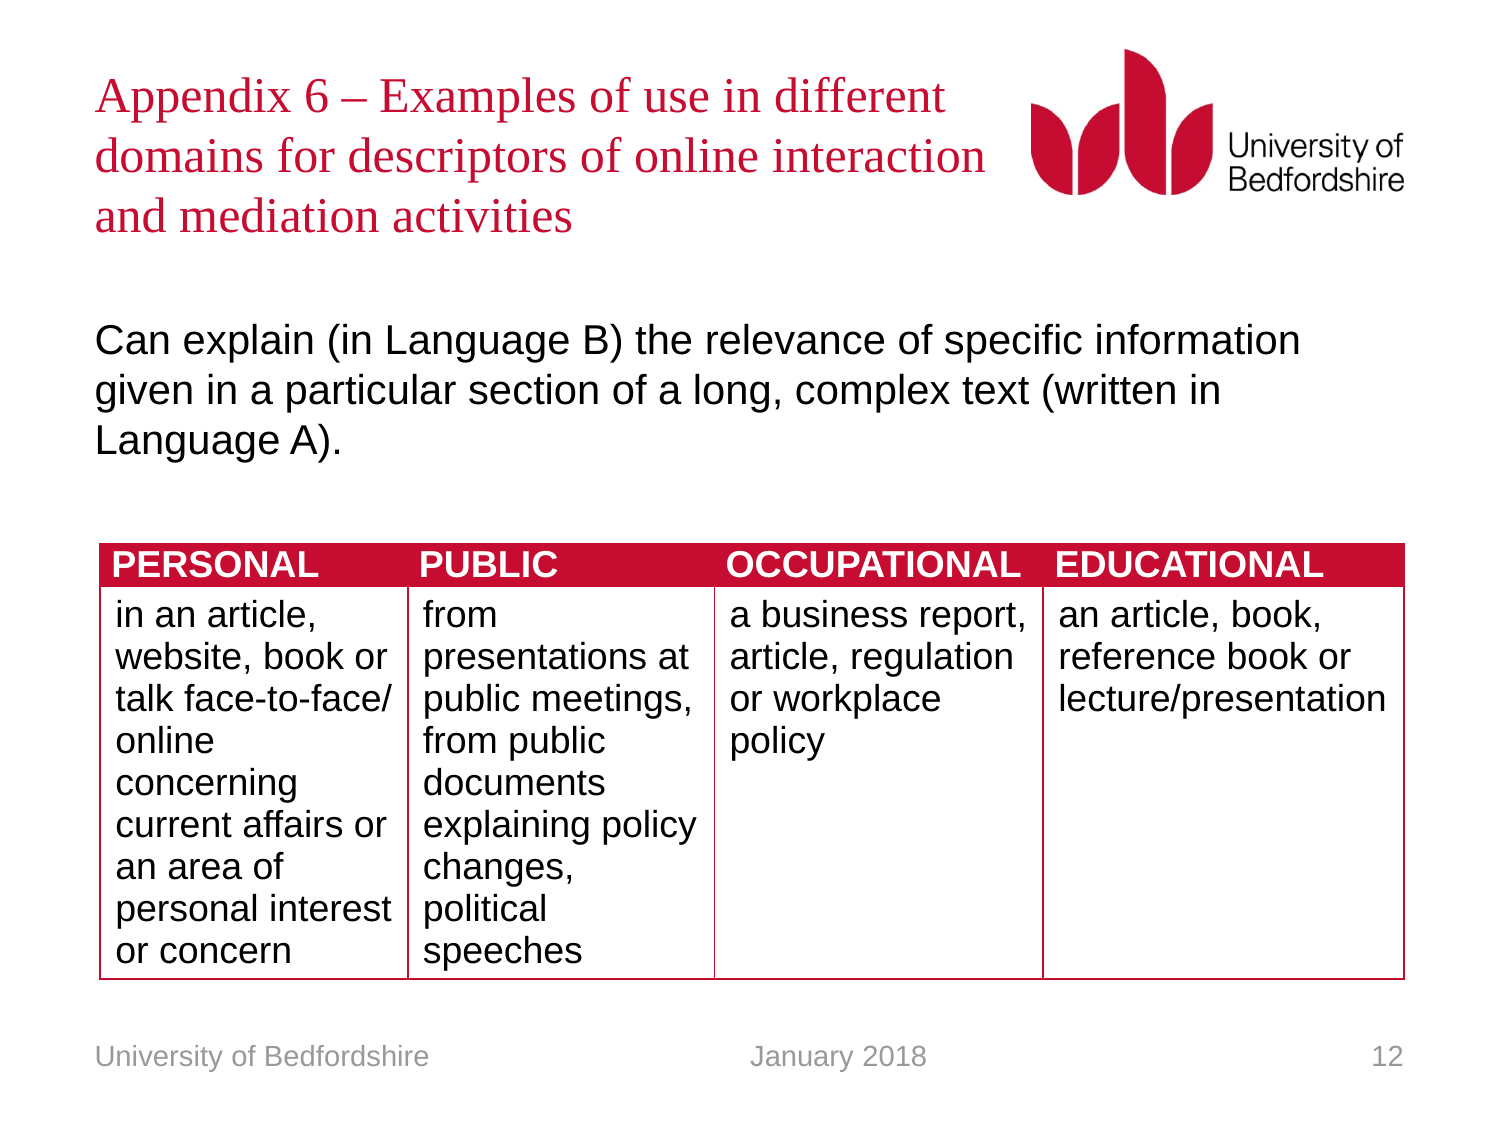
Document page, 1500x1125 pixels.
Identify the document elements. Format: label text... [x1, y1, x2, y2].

table_header PUBLIC [409, 545, 714, 585]
table_header PERSONAL [101, 545, 407, 585]
footer University of Bedfordshire [94, 1037, 751, 1113]
title Appendix 6 – Examples of use in different domains for descriptors of online interaction and mediation activities [94, 62, 1032, 189]
table_cell from presentations at public meetings, from public documents explaining policy changes, political speeches [409, 587, 714, 978]
table_cell a business report, article, regulation or workplace policy [715, 587, 1042, 978]
picture [1031, 49, 1404, 195]
table_cell in an article, website, book or talk face-to-face/ online concerning current affairs or an area of personal interest or concern [101, 587, 407, 978]
table_cell an article, book, reference book or lecture/presentation [1044, 587, 1403, 978]
slide_number 12 [1031, 1037, 1405, 1113]
table_header EDUCATIONAL [1044, 545, 1403, 585]
table_header OCCUPATIONAL [715, 545, 1042, 585]
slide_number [751, 1037, 1031, 1113]
list Can explain (in Language B) the relevance of specific information given in a particular section of a long, complex text (written in Language A). [94, 312, 1405, 1001]
